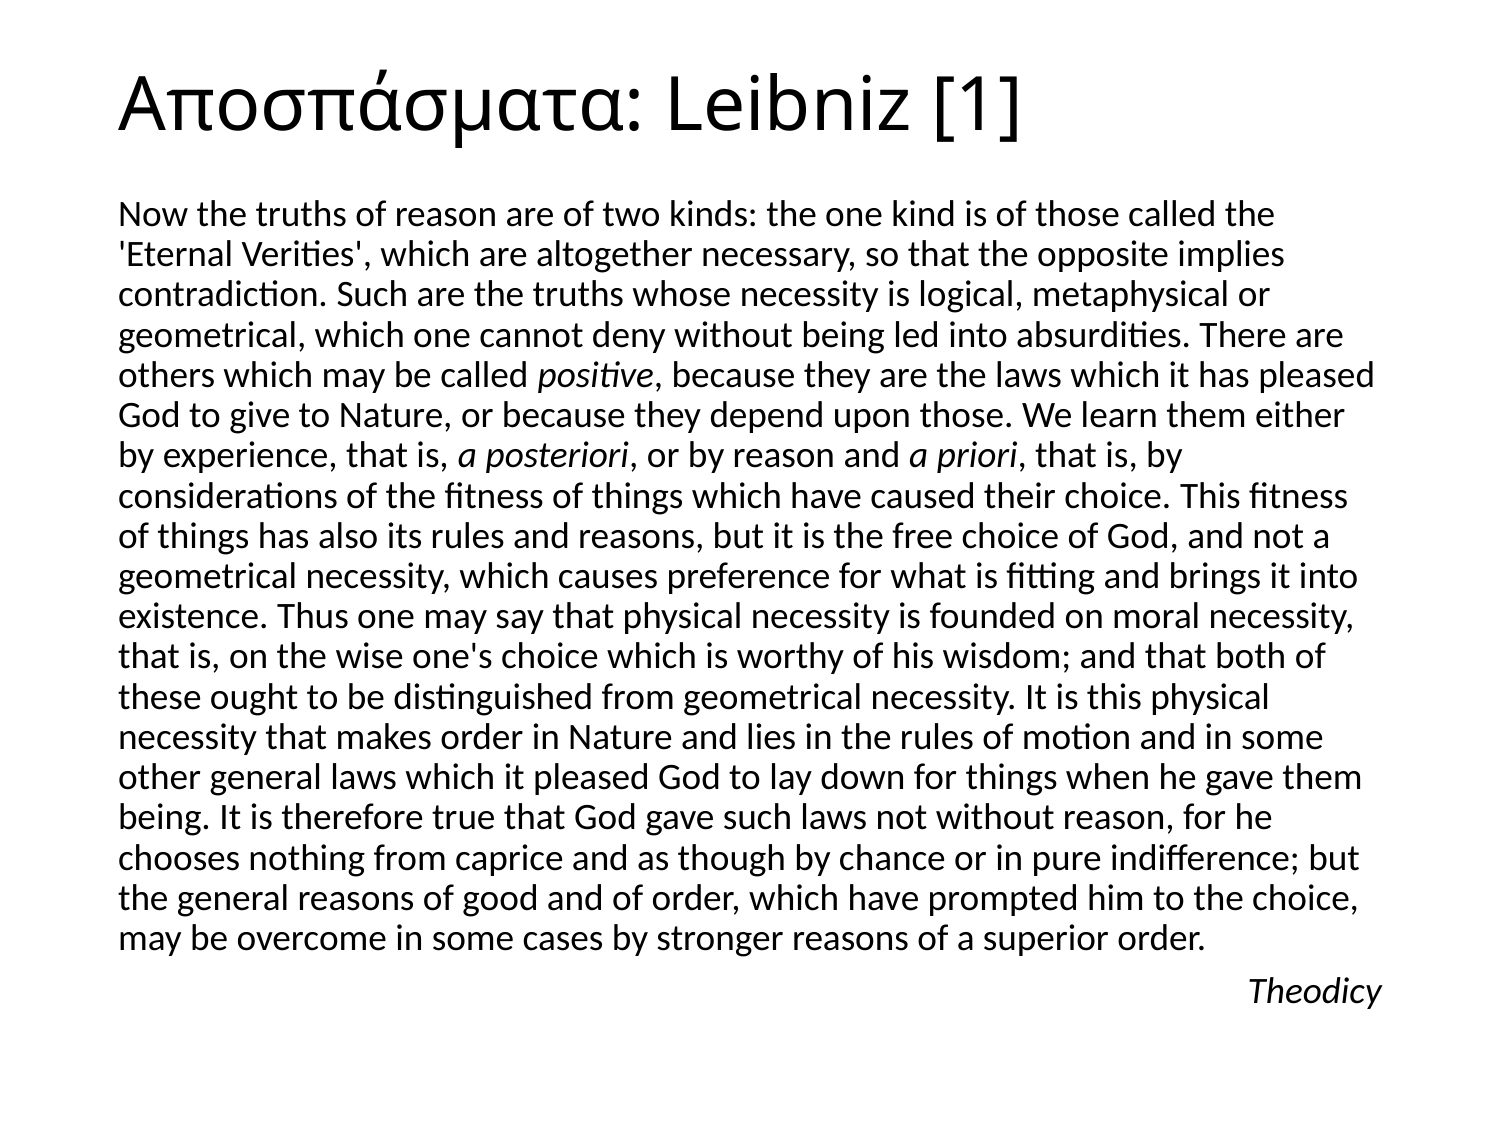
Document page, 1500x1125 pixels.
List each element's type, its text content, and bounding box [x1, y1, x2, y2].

title Αποσπάσματα: Leibniz [1] [103, 59, 1397, 153]
list Now the truths of reason are of two kinds: the one kind is of those called the 'Eternal Verities', which are altogether necessary, so that the opposite implies contradiction. Such are the truths whose necessity is logical, metaphysical or geometrical, which one cannot deny without being led into absurdities. There are others which may be called positive, because they are the laws which it has pleased God to give to Nature, or because they depend upon those. We learn them either by experience, that is, a posteriori, or by reason and a priori, that is, by considerations of the fitness of things which have caused their choice. This fitness of things has also its rules and reasons, but it is the free choice of God, and not a geometrical necessity, which causes preference for what is fitting and brings it into existence. Thus one may say that physical necessity is founded on moral necessity, that is, on the wise one's choice which is worthy of his wisdom; and that both of these ought to be distinguished from geometrical necessity. It is this physical necessity that makes order in Nature and lies in the rules of motion and in some other general laws which it pleased God to lay down for things when he gave them being. It is therefore true that God gave such laws not without reason, for he chooses nothing from caprice and as though by chance or in pure indifference; but the general reasons of good and of order, which have prompted him to the choice, may be overcome in some cases by stronger reasons of a superior order. Theodicy [103, 186, 1397, 1044]
